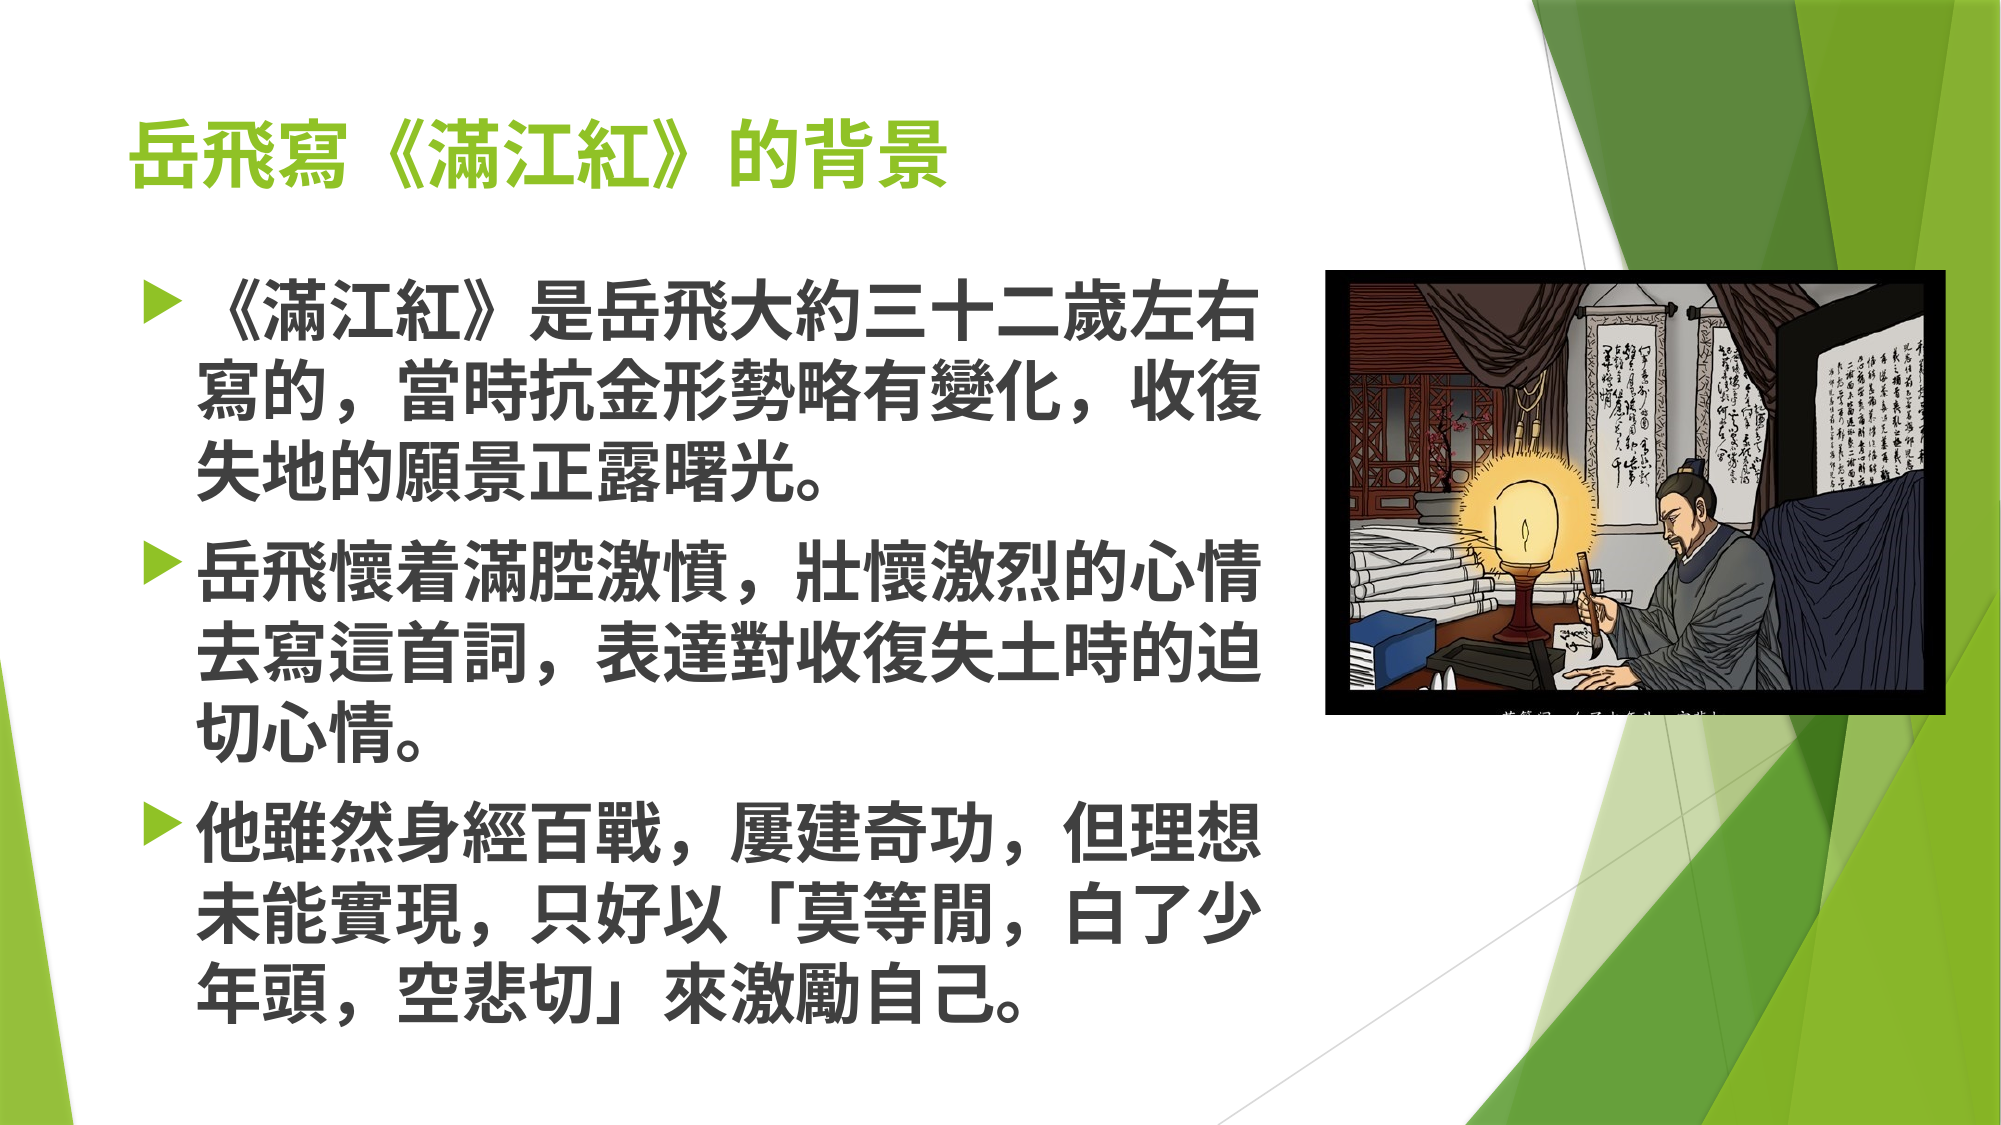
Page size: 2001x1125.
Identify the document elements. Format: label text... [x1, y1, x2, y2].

title 岳飛寫《滿江紅》的背景 [111, 99, 1522, 317]
picture [1324, 269, 1947, 715]
list 《滿江紅》是岳飛大約三十二歲左右寫的，當時抗金形勢略有變化，收復失地的願景正露曙光。 岳飛懷着滿腔激憤，壯懷激烈的心情去寫這首詞，表達對收復失土時的迫切心情。 他雖然身經百戰，屢建奇功，但理想未能實現，只好以「莫等閒，白了少年頭，空悲切」來激勵自己。 [123, 261, 1288, 1074]
